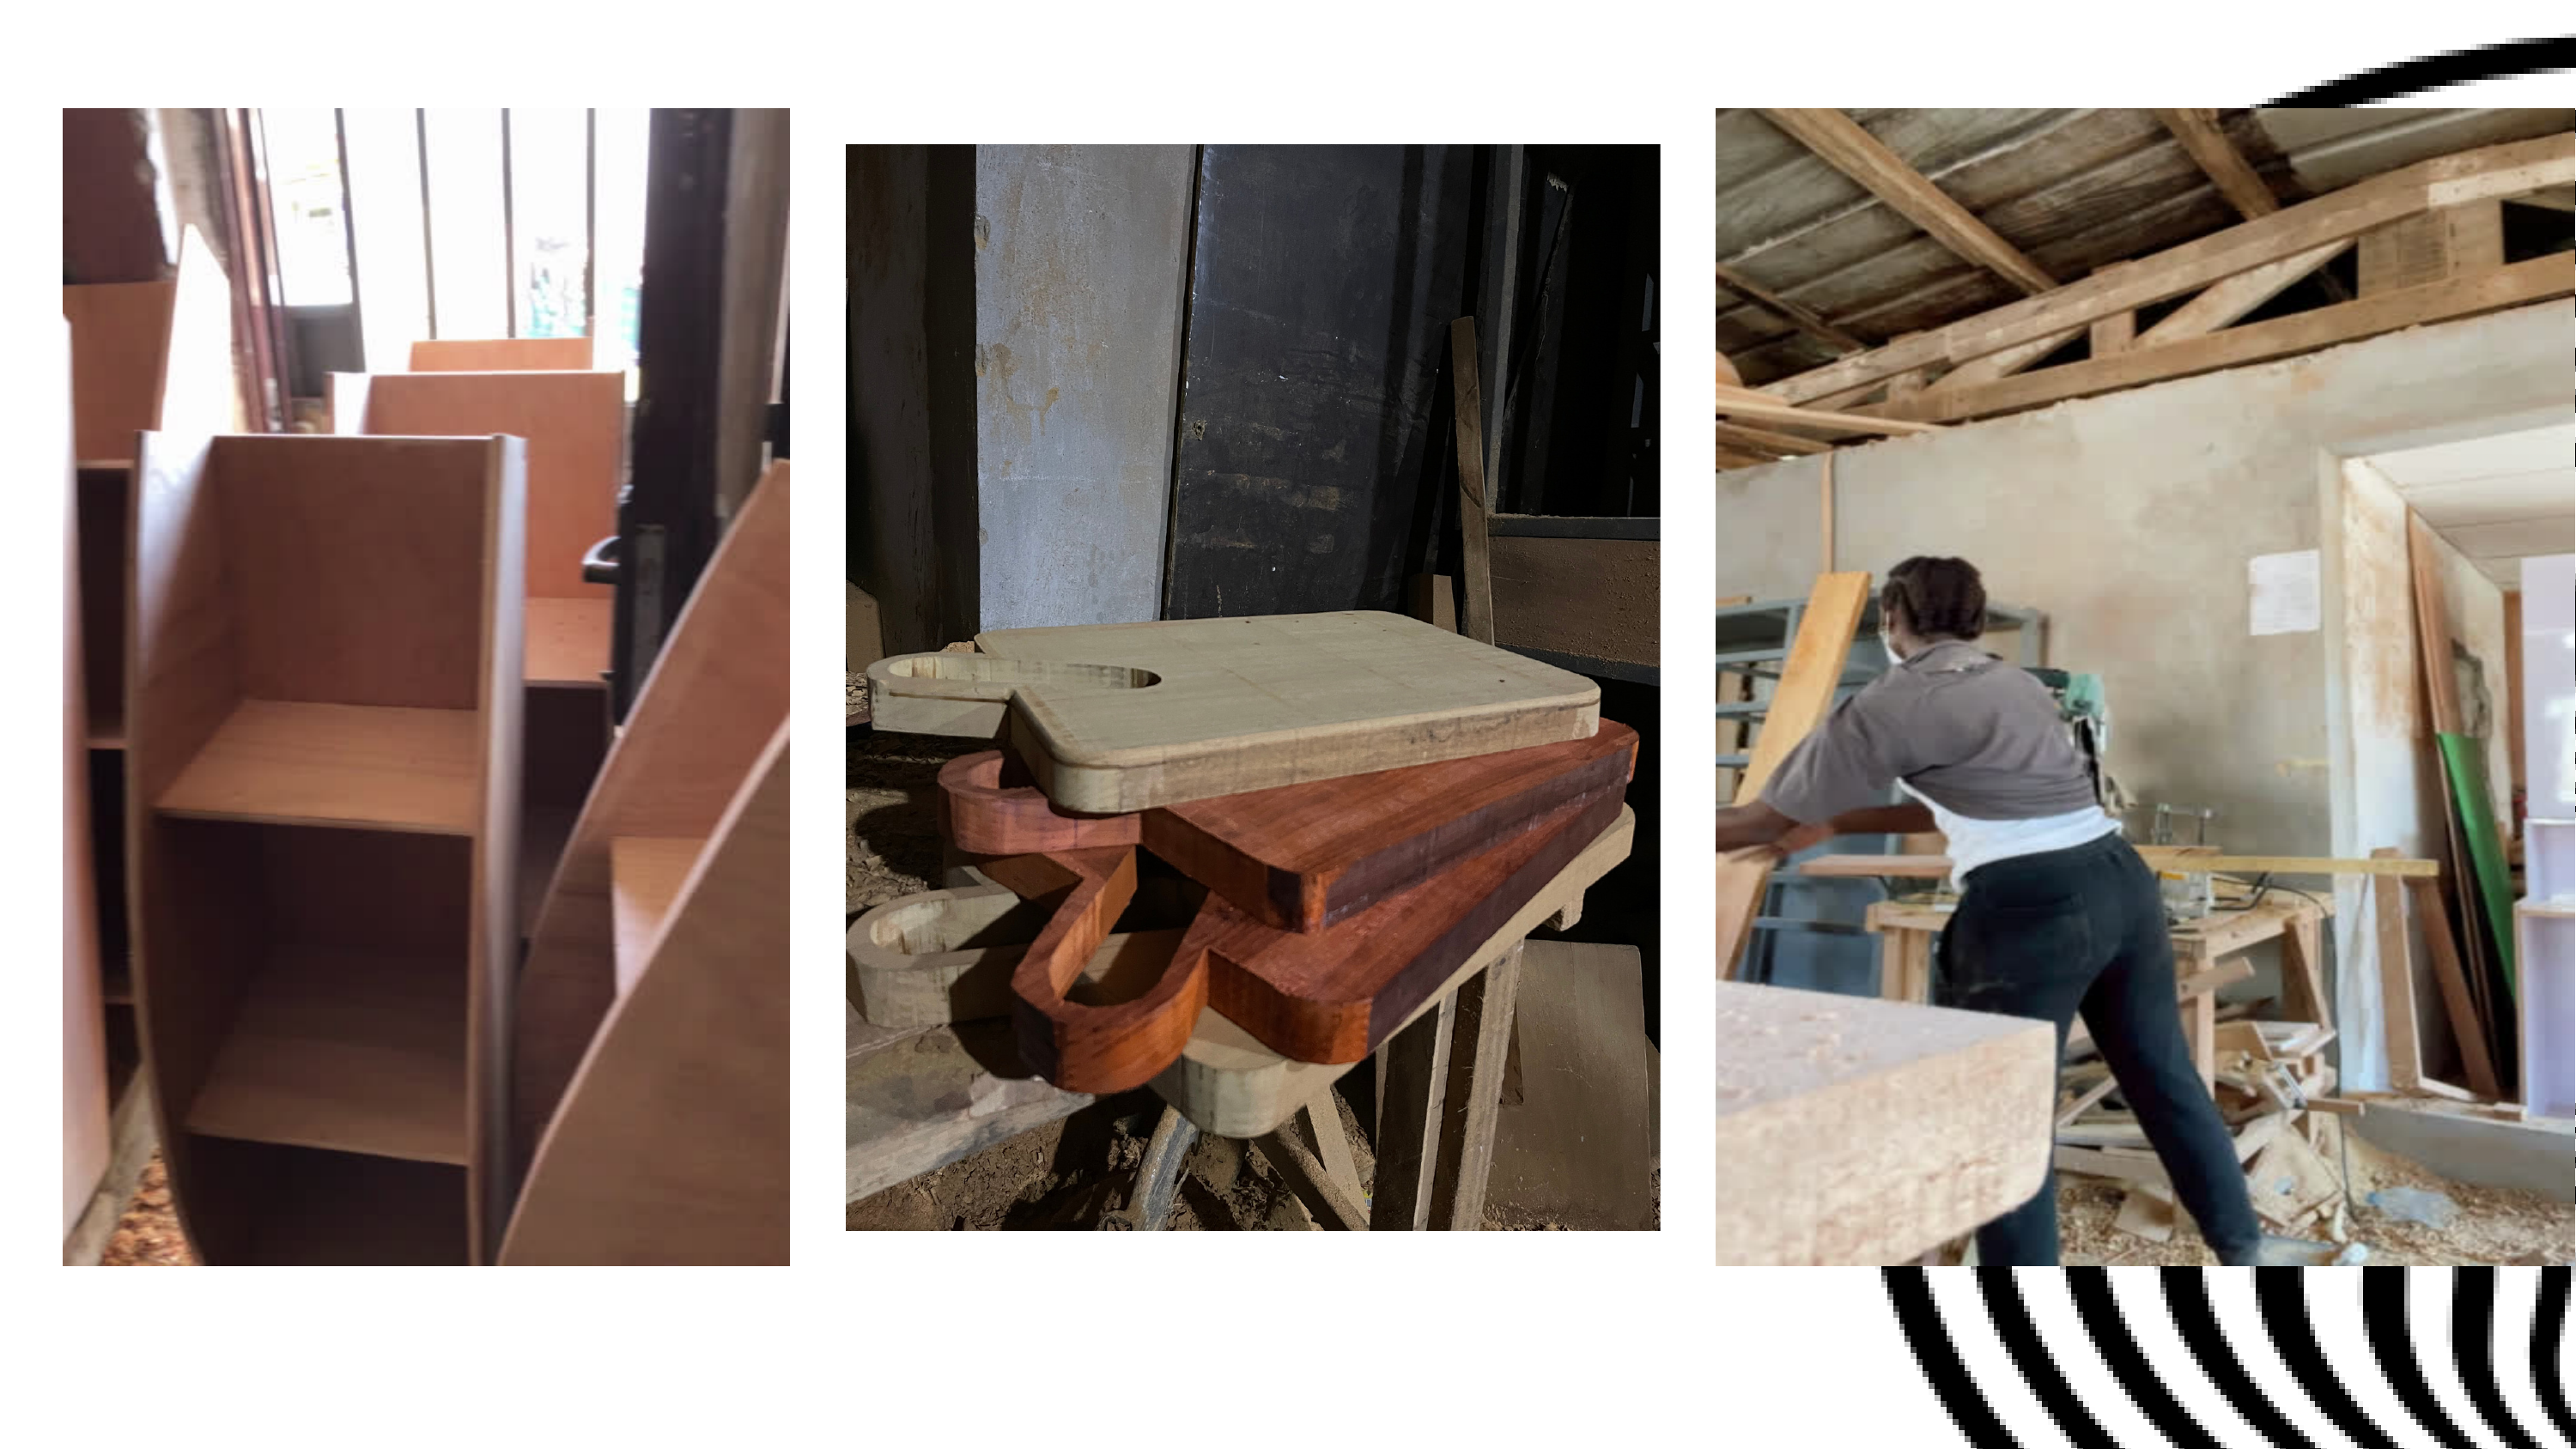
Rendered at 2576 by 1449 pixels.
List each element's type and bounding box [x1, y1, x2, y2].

text_box [62, 107, 791, 1267]
text_box [846, 144, 1661, 1231]
text_box [1822, 33, 2576, 107]
text_box [1715, 107, 2576, 1267]
text_box [1822, 1272, 2576, 1449]
